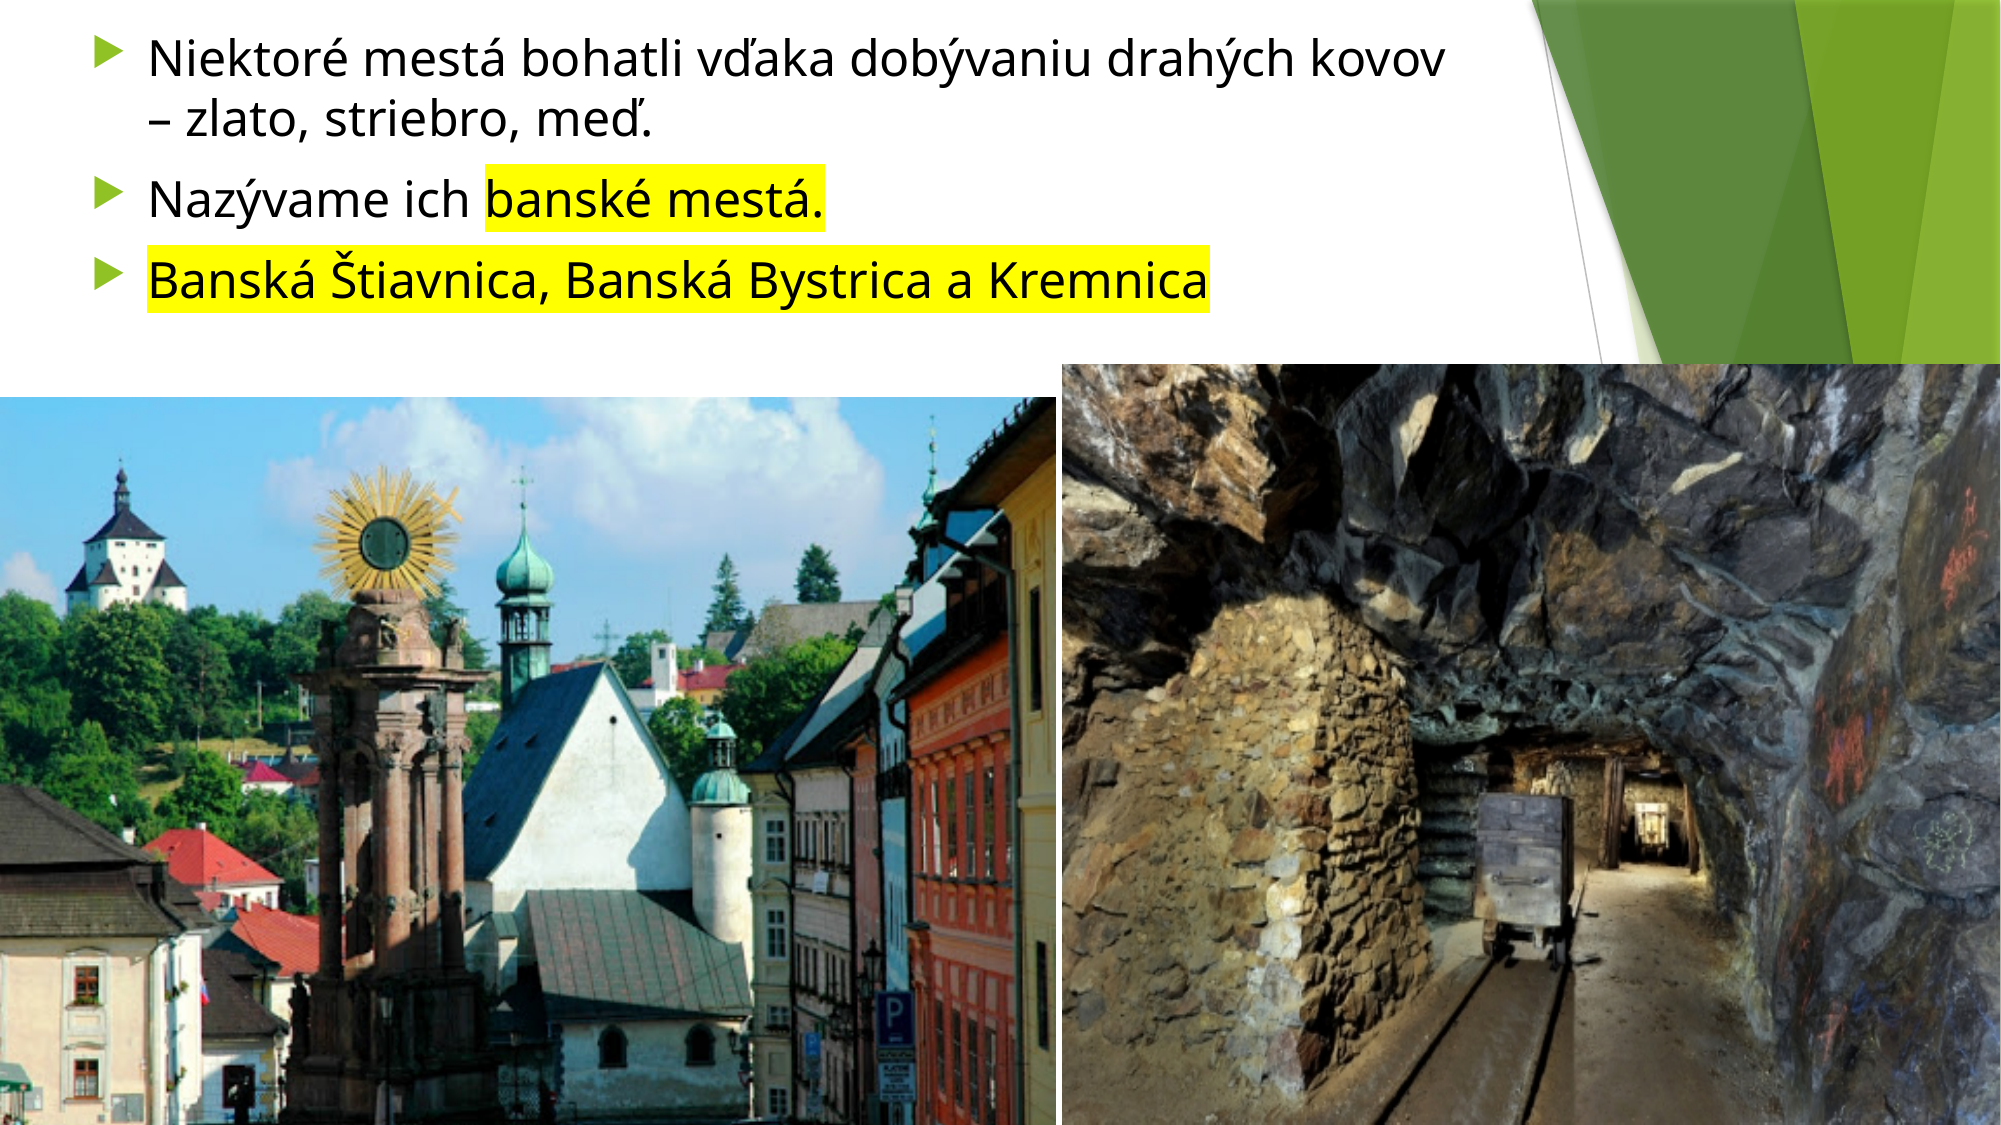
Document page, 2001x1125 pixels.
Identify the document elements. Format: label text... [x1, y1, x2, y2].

picture [0, 396, 1057, 1125]
picture [1062, 363, 2000, 1125]
list Niektoré mestá bohatli vďaka dobývaniu drahých kovov – zlato, striebro, meď. Nazývame ich banské mestá. Banská Štiavnica, Banská Bystrica a Kremnica [75, 19, 1487, 396]
